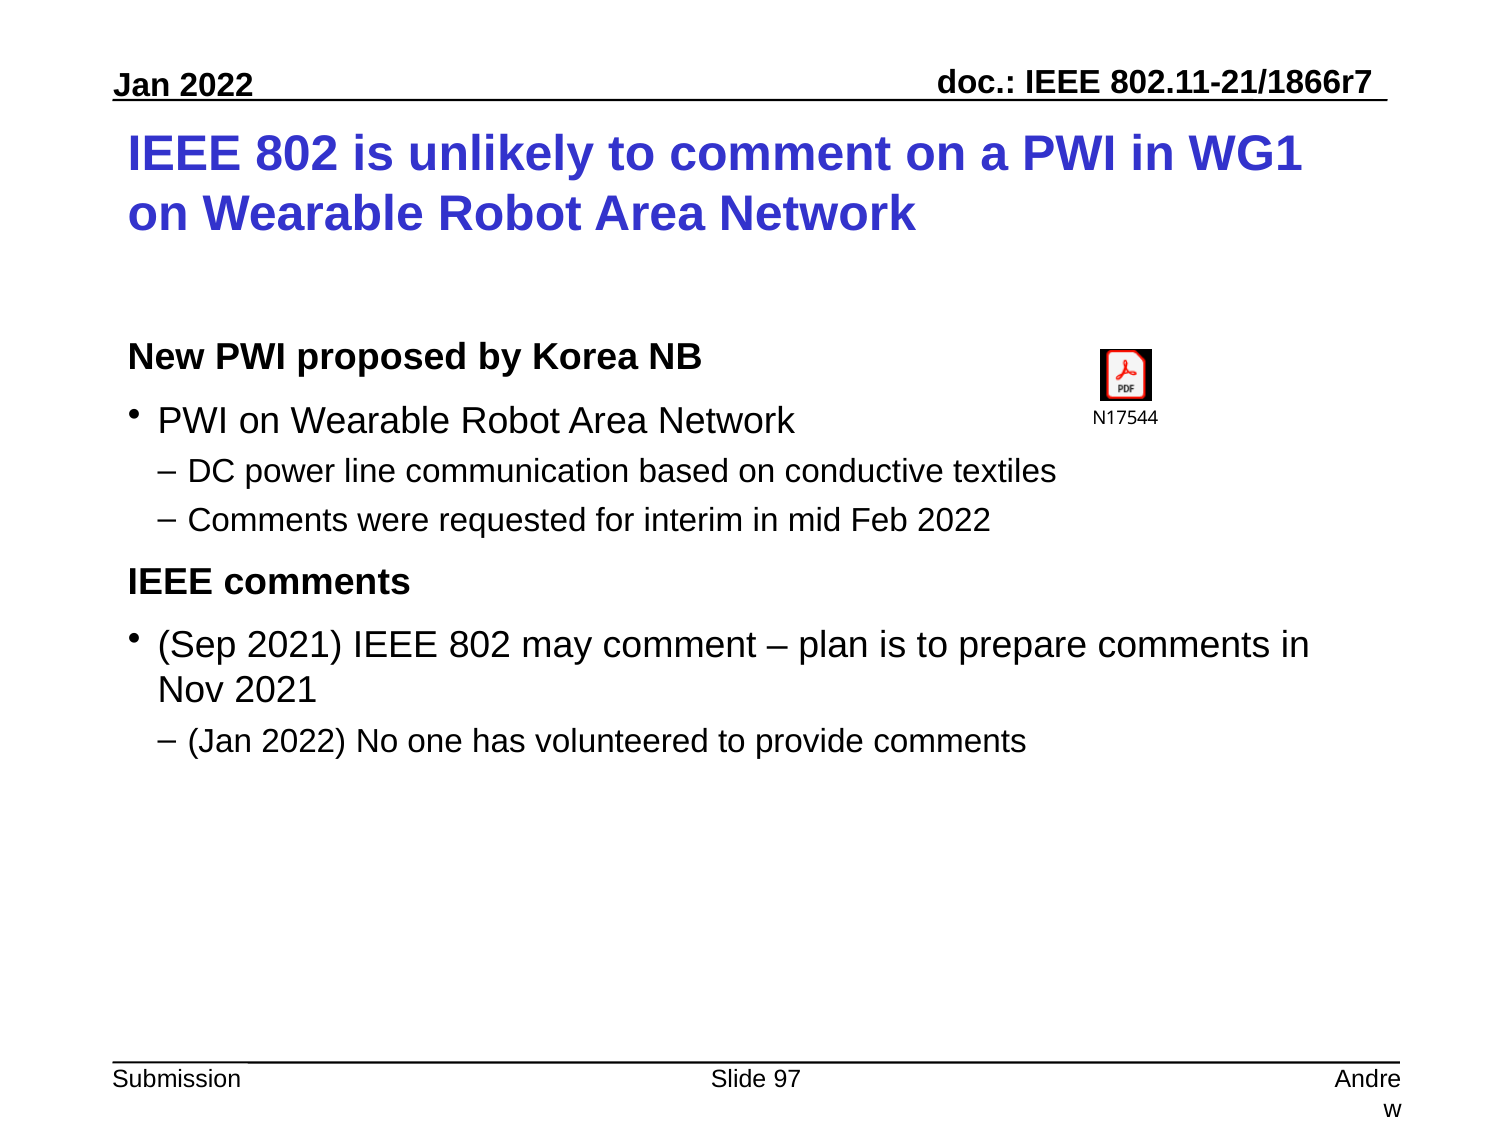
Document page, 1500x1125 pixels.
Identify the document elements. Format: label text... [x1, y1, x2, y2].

slide_number Slide 97 [709, 1061, 803, 1093]
title IEEE 802 is unlikely to comment on a PWI in WG1 on Wearable Robot Area Network [112, 112, 1388, 288]
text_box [1049, 349, 1201, 483]
footer Andrew Myles, Cisco [1320, 1061, 1402, 1093]
list New PWI proposed by Korea NB PWI on Wearable Robot Area Network DC power line communication based on conductive textiles Comments were requested for interim in mid Feb 2022 IEEE comments (Sep 2021) IEEE 802 may comment – plan is to prepare comments in Nov 2021 (Jan 2022) No one has volunteered to provide comments [112, 324, 1388, 1000]
